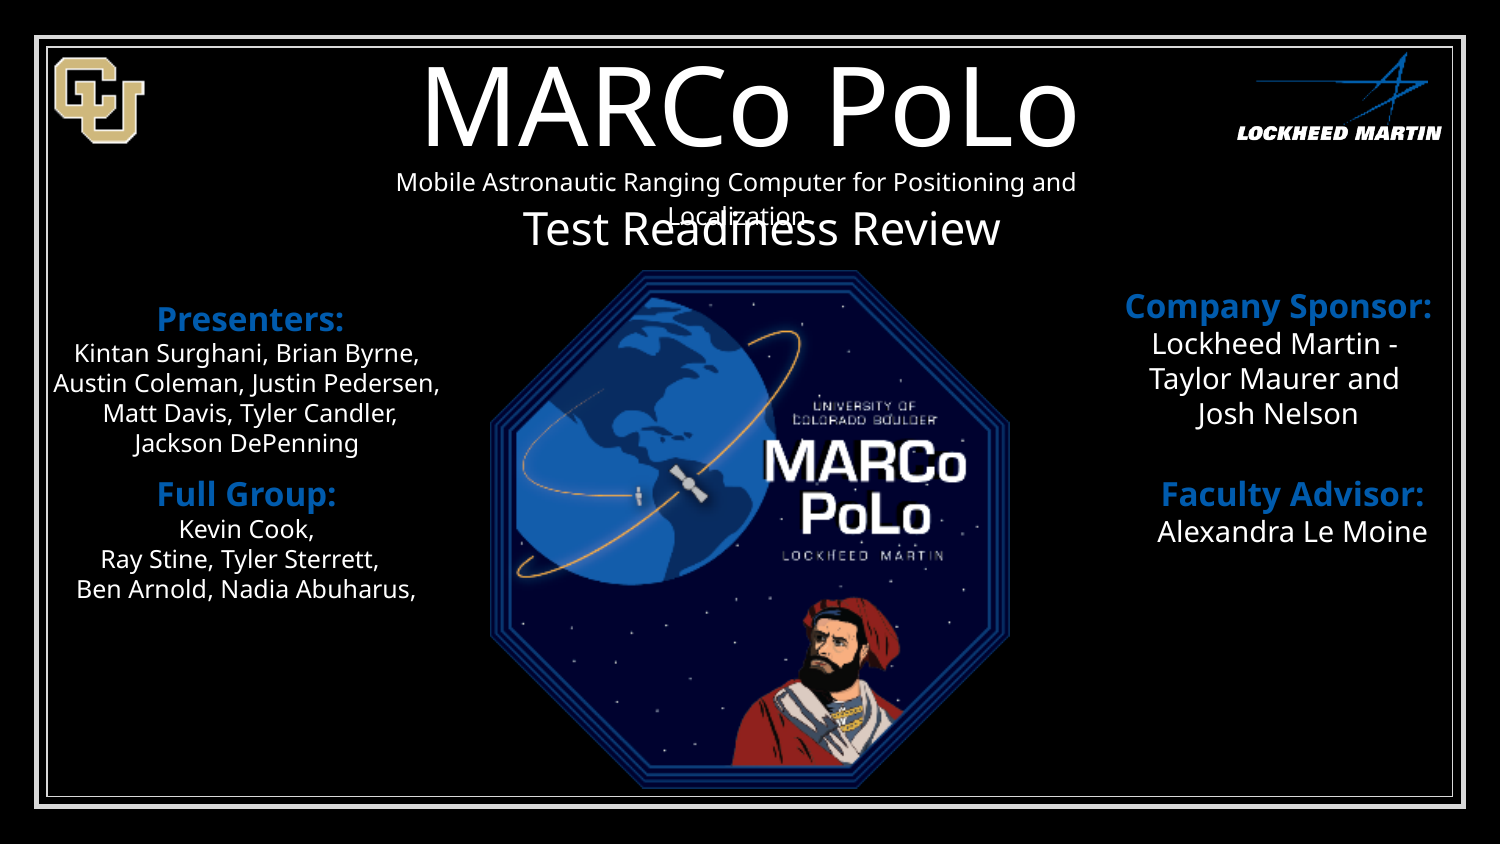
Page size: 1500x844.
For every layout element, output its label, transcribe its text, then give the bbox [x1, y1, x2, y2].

text_box Mobile Astronautic Ranging Computer for Positioning and Localization [313, 146, 1161, 246]
picture [1228, 41, 1450, 147]
text_box Company Sponsor: Lockheed Martin - Taylor Maurer and Josh Nelson [1071, 270, 1486, 446]
text_box Full Group: Kevin Cook, Ray Stine, Tyler Sterrett, Ben Arnold, Nadia Abuharus, [11, 458, 483, 738]
text_box Presenters: Kintan Surghani, Brian Byrne, Austin Coleman, Justin Pedersen, Matt Davis, Tyler Candler, Jackson DePenning [11, 282, 485, 503]
text_box Faculty Advisor: Alexandra Le Moine [1085, 458, 1500, 564]
text_box Test Readiness Review [356, 184, 1168, 270]
picture [490, 270, 1010, 790]
title MARCo PoLo [290, 61, 1210, 252]
picture [50, 53, 148, 147]
